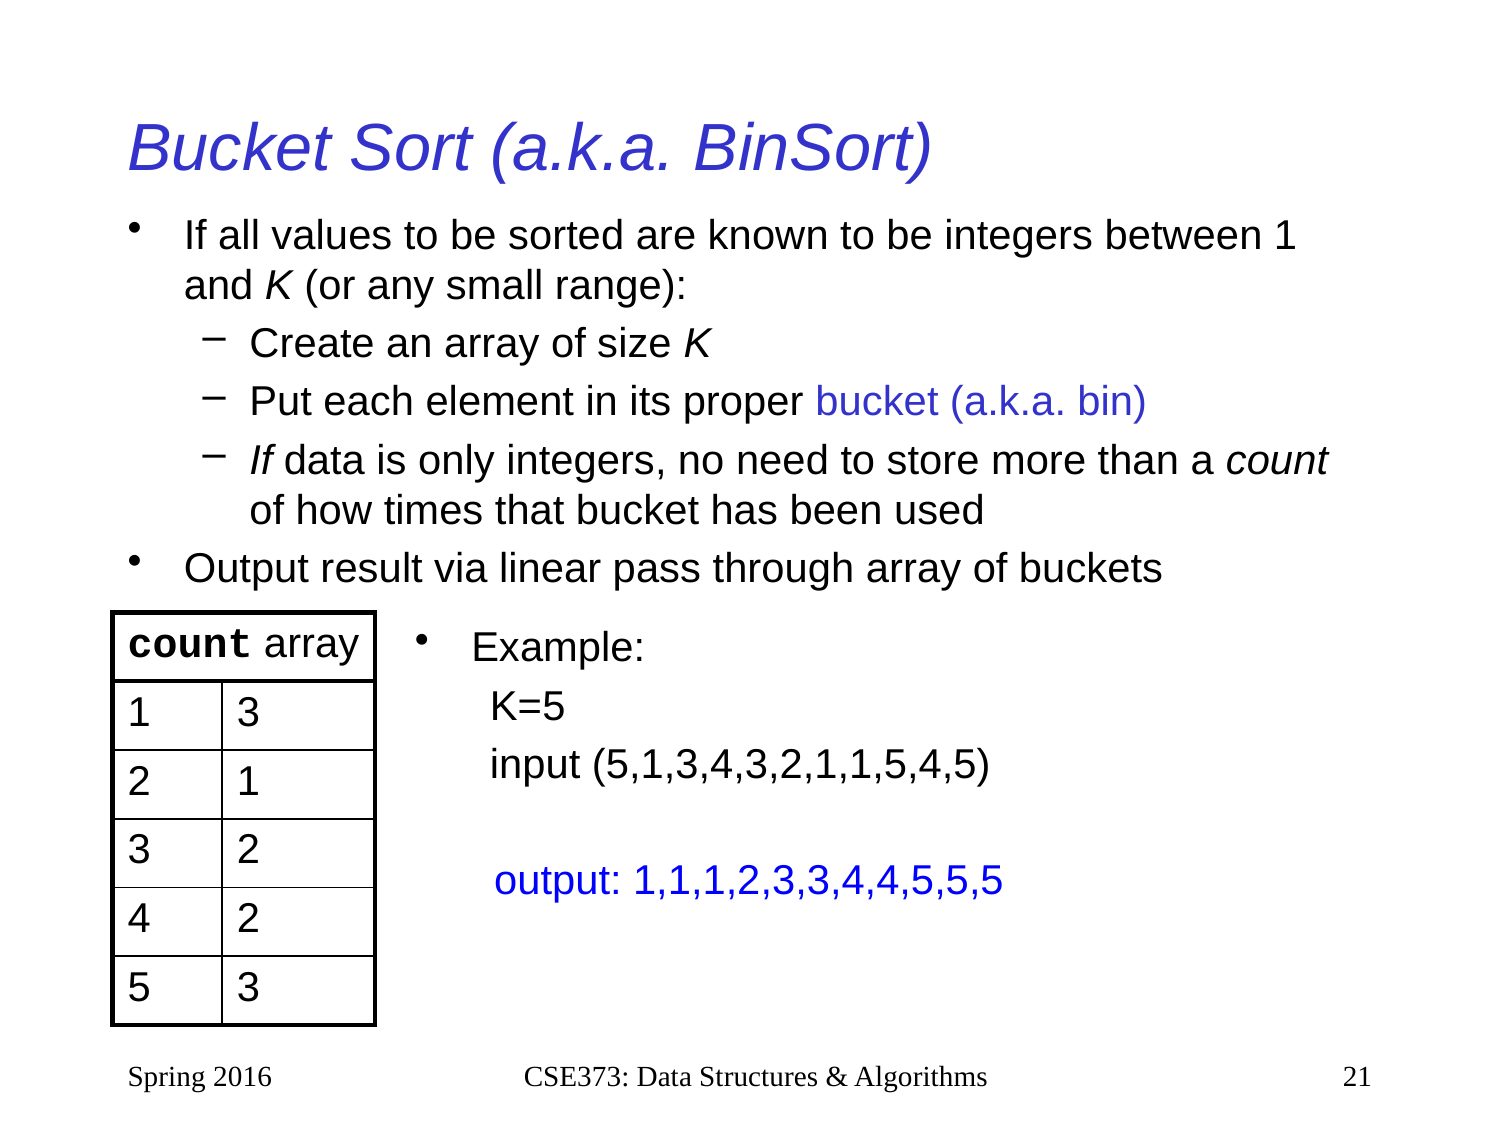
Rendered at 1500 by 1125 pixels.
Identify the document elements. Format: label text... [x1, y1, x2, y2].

table_cell 4 [115, 888, 221, 955]
table_cell 5 [115, 957, 221, 1023]
table_cell 1 [115, 683, 221, 749]
text_box Example: K=5 input (5,1,3,4,3,2,1,1,5,4,5) output: 1,1,1,2,3,3,4,4,5,5,5 [399, 612, 1500, 1038]
table_cell 3 [223, 683, 373, 749]
slide_number 21 [1074, 1049, 1388, 1125]
table_cell 2 [115, 751, 221, 818]
table_cell 3 [223, 957, 373, 1023]
table_cell 2 [223, 820, 373, 887]
table_cell 3 [115, 820, 221, 887]
table_cell 1 [223, 751, 373, 818]
table_cell 2 [223, 888, 373, 955]
footer CSE373: Data Structures & Algorithms [474, 1049, 1038, 1125]
slide_number Spring 2016 [112, 1049, 426, 1125]
table_header count array [115, 615, 373, 679]
title Bucket Sort (a.k.a. BinSort) [112, 49, 1388, 199]
list If all values to be sorted are known to be integers between 1 and K (or any small range): Create an array of size K Put each element in its proper bucket (a.k.a. bin) If data is only integers, no need to store more than a count of how times that bucket has been used Output result via linear pass through array of buckets [112, 199, 1388, 626]
